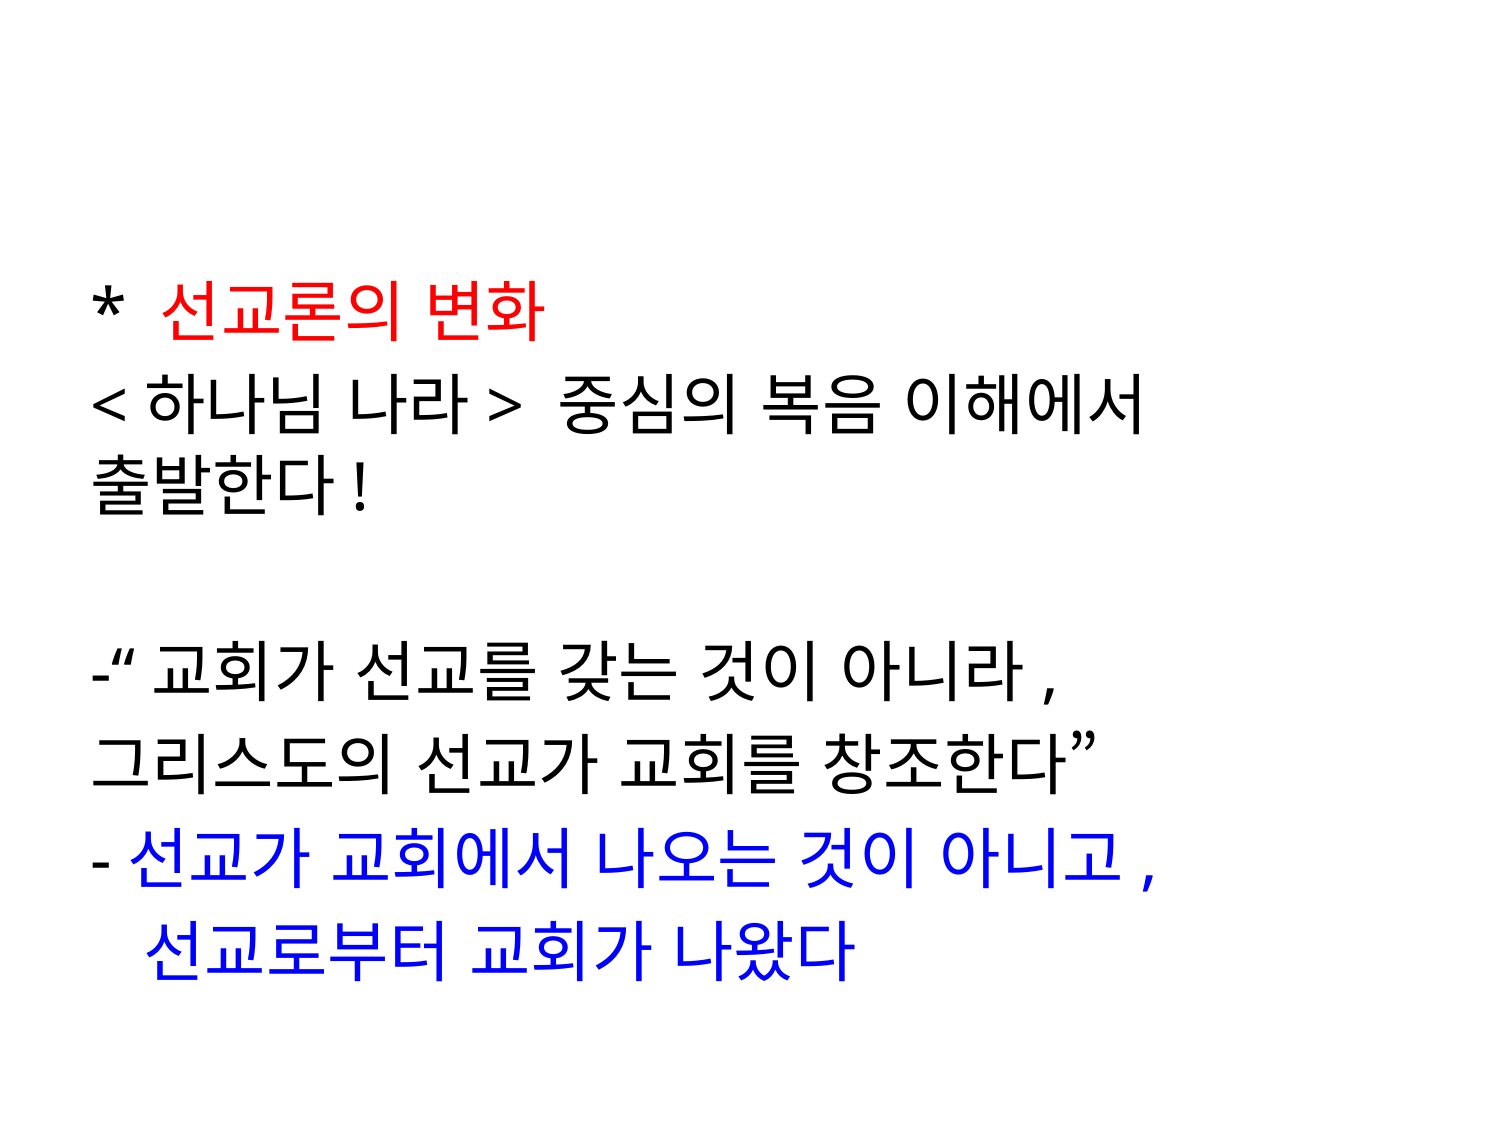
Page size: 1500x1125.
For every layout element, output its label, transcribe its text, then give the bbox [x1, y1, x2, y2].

list * 선교론의 변화 <하나님 나라> 중심의 복음 이해에서 출발한다! -“교회가 선교를 갖는 것이 아니라, 그리스도의 선교가 교회를 창조한다” -선교가 교회에서 나오는 것이 아니고, 선교로부터 교회가 나왔다 [75, 262, 1425, 1005]
